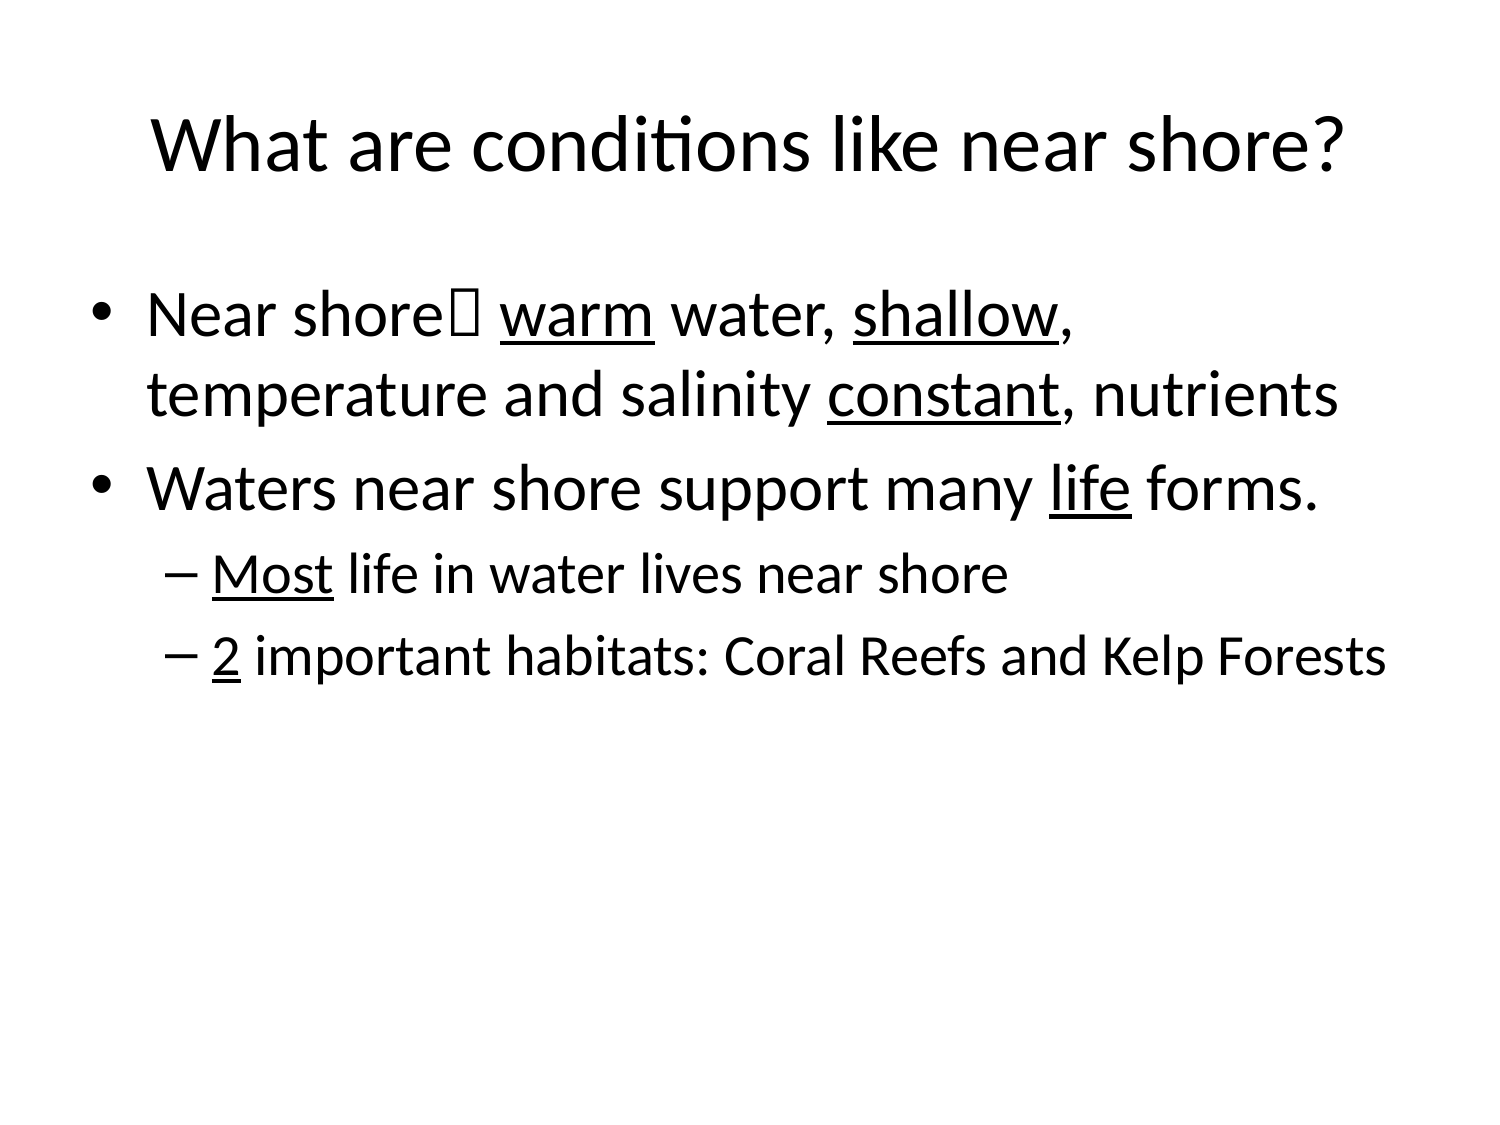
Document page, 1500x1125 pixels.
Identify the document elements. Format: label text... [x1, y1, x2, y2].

list Near shore warm water, shallow, temperature and salinity constant, nutrients Waters near shore support many life forms. Most life in water lives near shore 2 important habitats: Coral Reefs and Kelp Forests [75, 262, 1425, 1005]
title What are conditions like near shore? [75, 45, 1425, 233]
